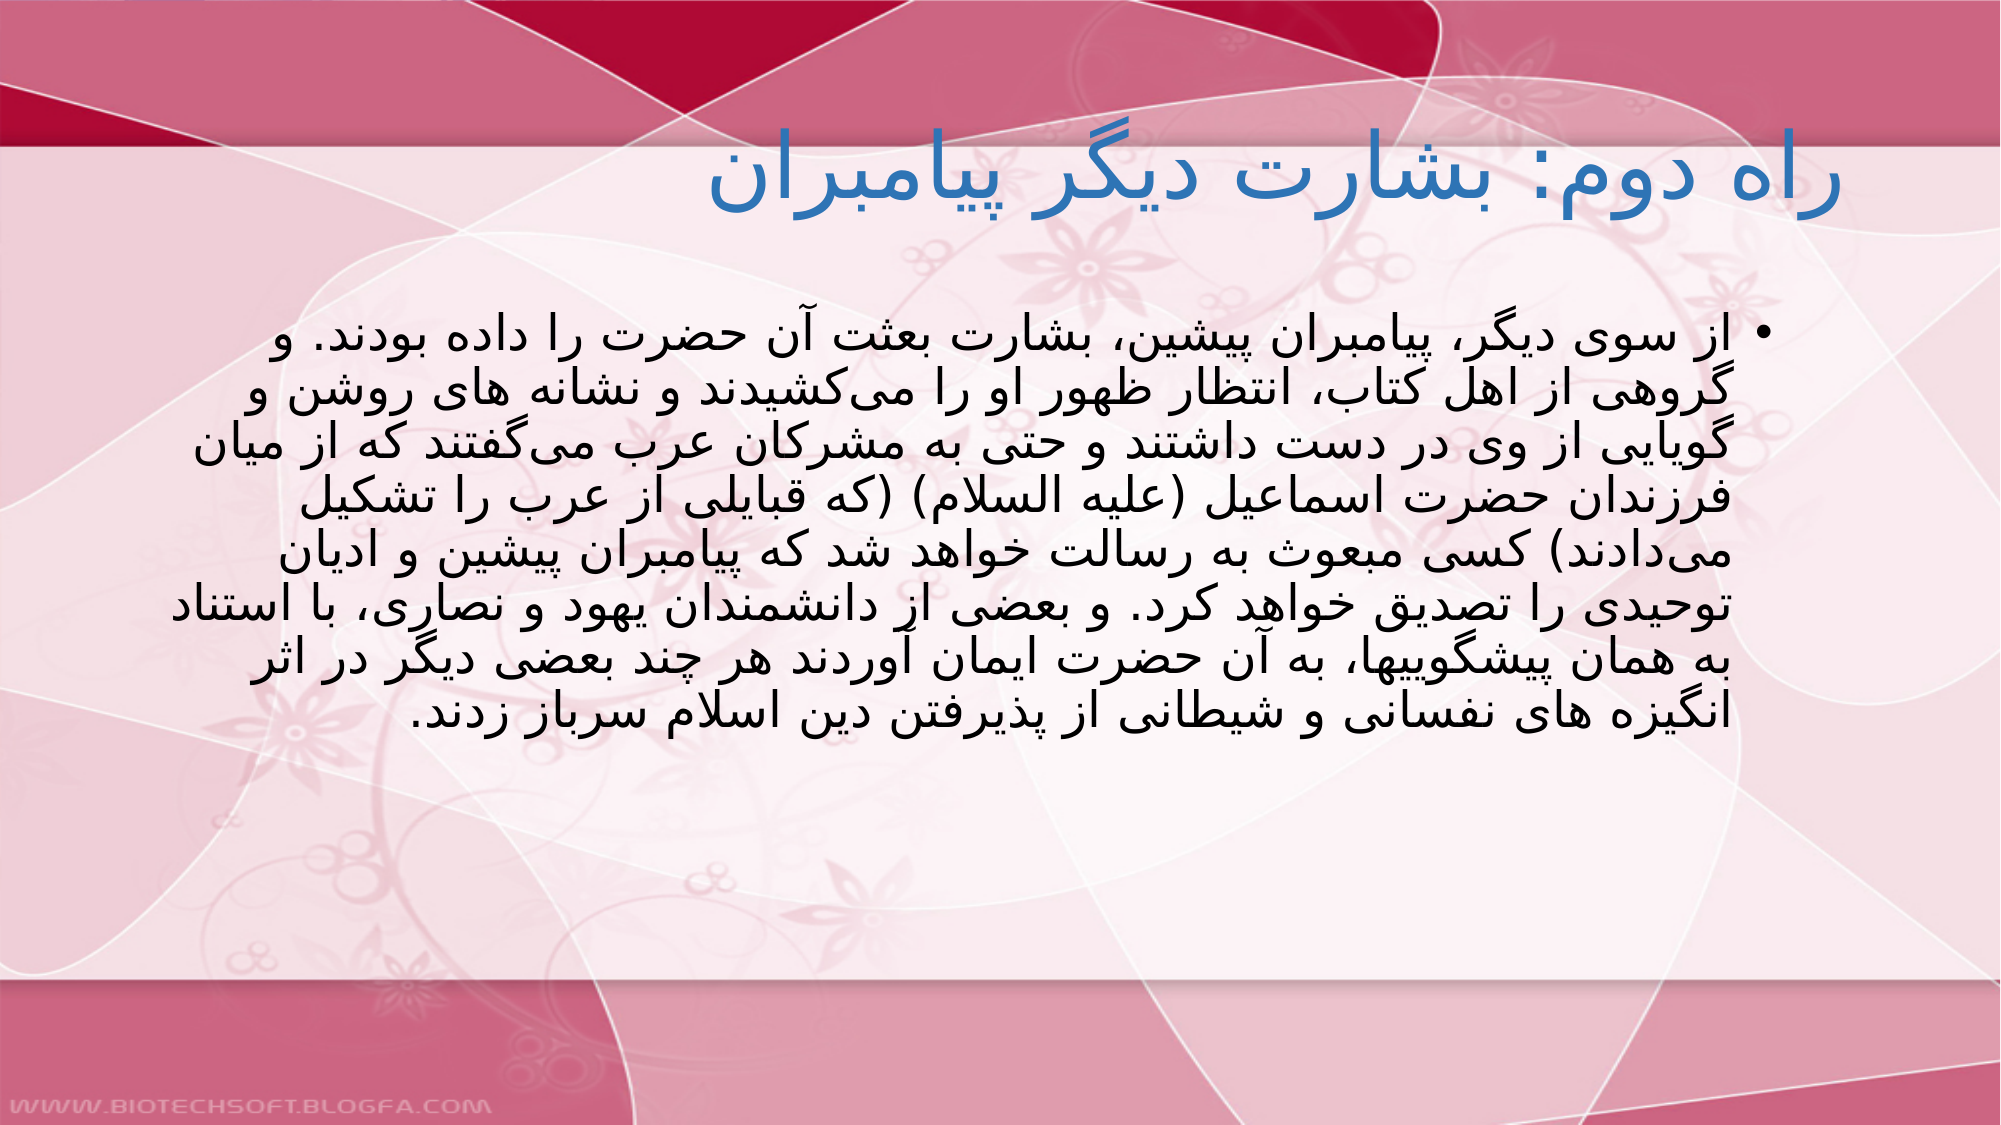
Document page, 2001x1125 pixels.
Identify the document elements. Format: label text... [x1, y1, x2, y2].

list از سوى ديگر، پيامبران پيشين، بشارت بعثت آن حضرت را داده بودند. و گروهى از اهل كتاب، انتظار ظهور او را مى‌كشيدند و نشانه هاى روشن و گويايى از وى در دست داشتند و حتى به مشركان عرب مى‌گفتند كه از ميان فرزندان حضرت اسماعيل (عليه السلام) (كه قبايلى از عرب را تشكيل مى‌دادند) كسى مبعوث به رسالت خواهد شد كه پيامبران پيشين و اديان توحيدى را تصديق خواهد كرد. و بعضى از دانشمندان يهود و نصارى، با استناد به همان پيشگوييها، به آن حضرت ايمان آوردند هر چند بعضى ديگر در اثر انگيزه هاى نفسانى و شيطانى از پذيرفتن دين اسلام سرباز زدند. [137, 299, 1863, 1014]
picture [0, 0, 2001, 1125]
title راه دوم: بشارت دیگر پیامبران [137, 59, 1863, 278]
